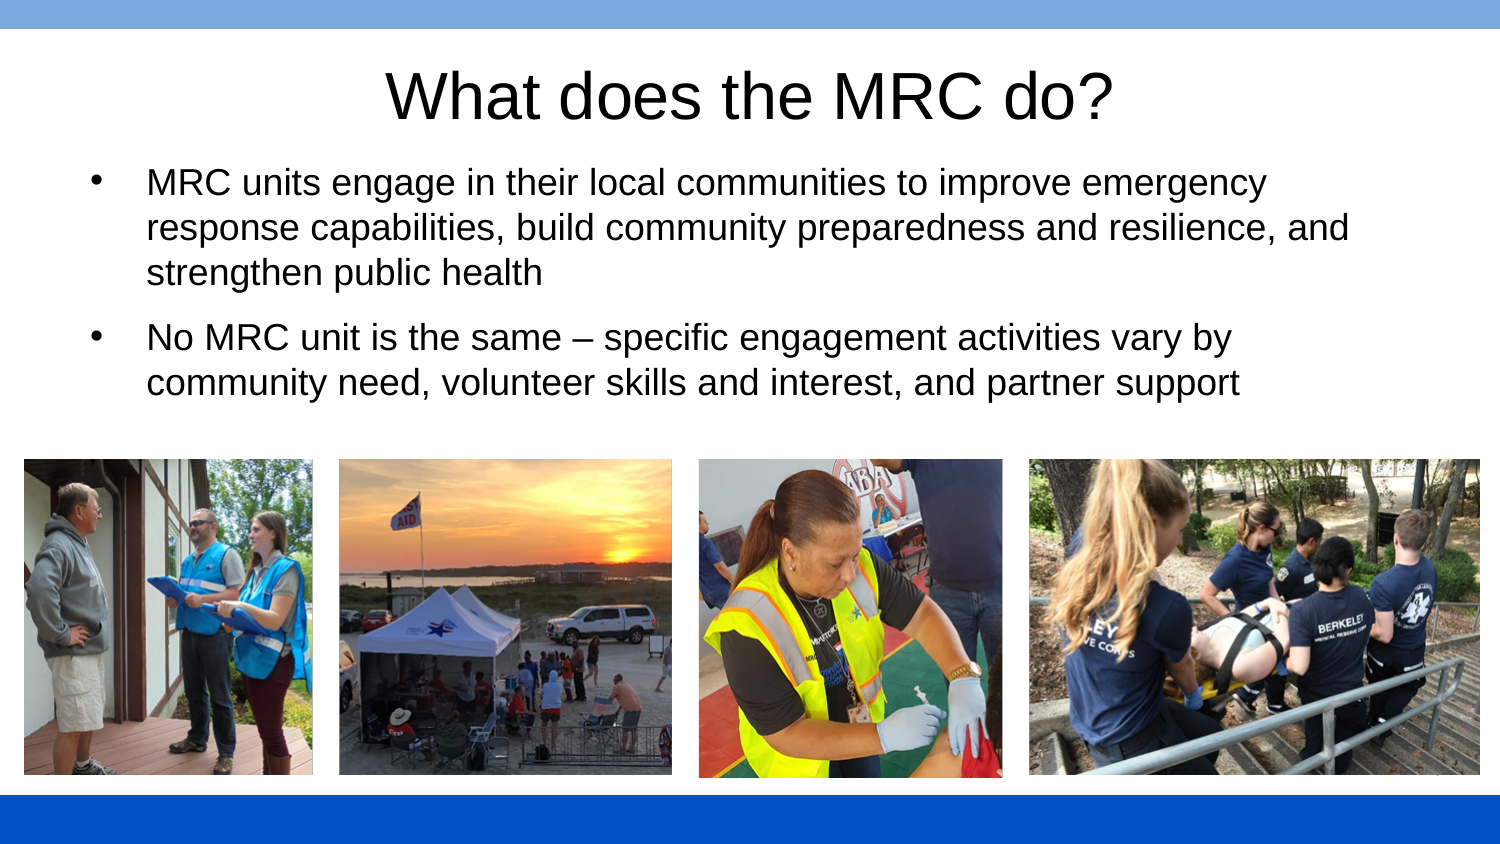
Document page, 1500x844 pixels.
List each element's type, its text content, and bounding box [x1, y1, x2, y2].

list MRC units engage in their local communities to improve emergency response capabilities, build community preparedness and resilience, and strengthen public health No MRC unit is the same – specific engagement activities vary by community need, volunteer skills and interest, and partner support [75, 150, 1425, 457]
picture [24, 459, 1480, 778]
title What does the MRC do? [75, 22, 1425, 150]
